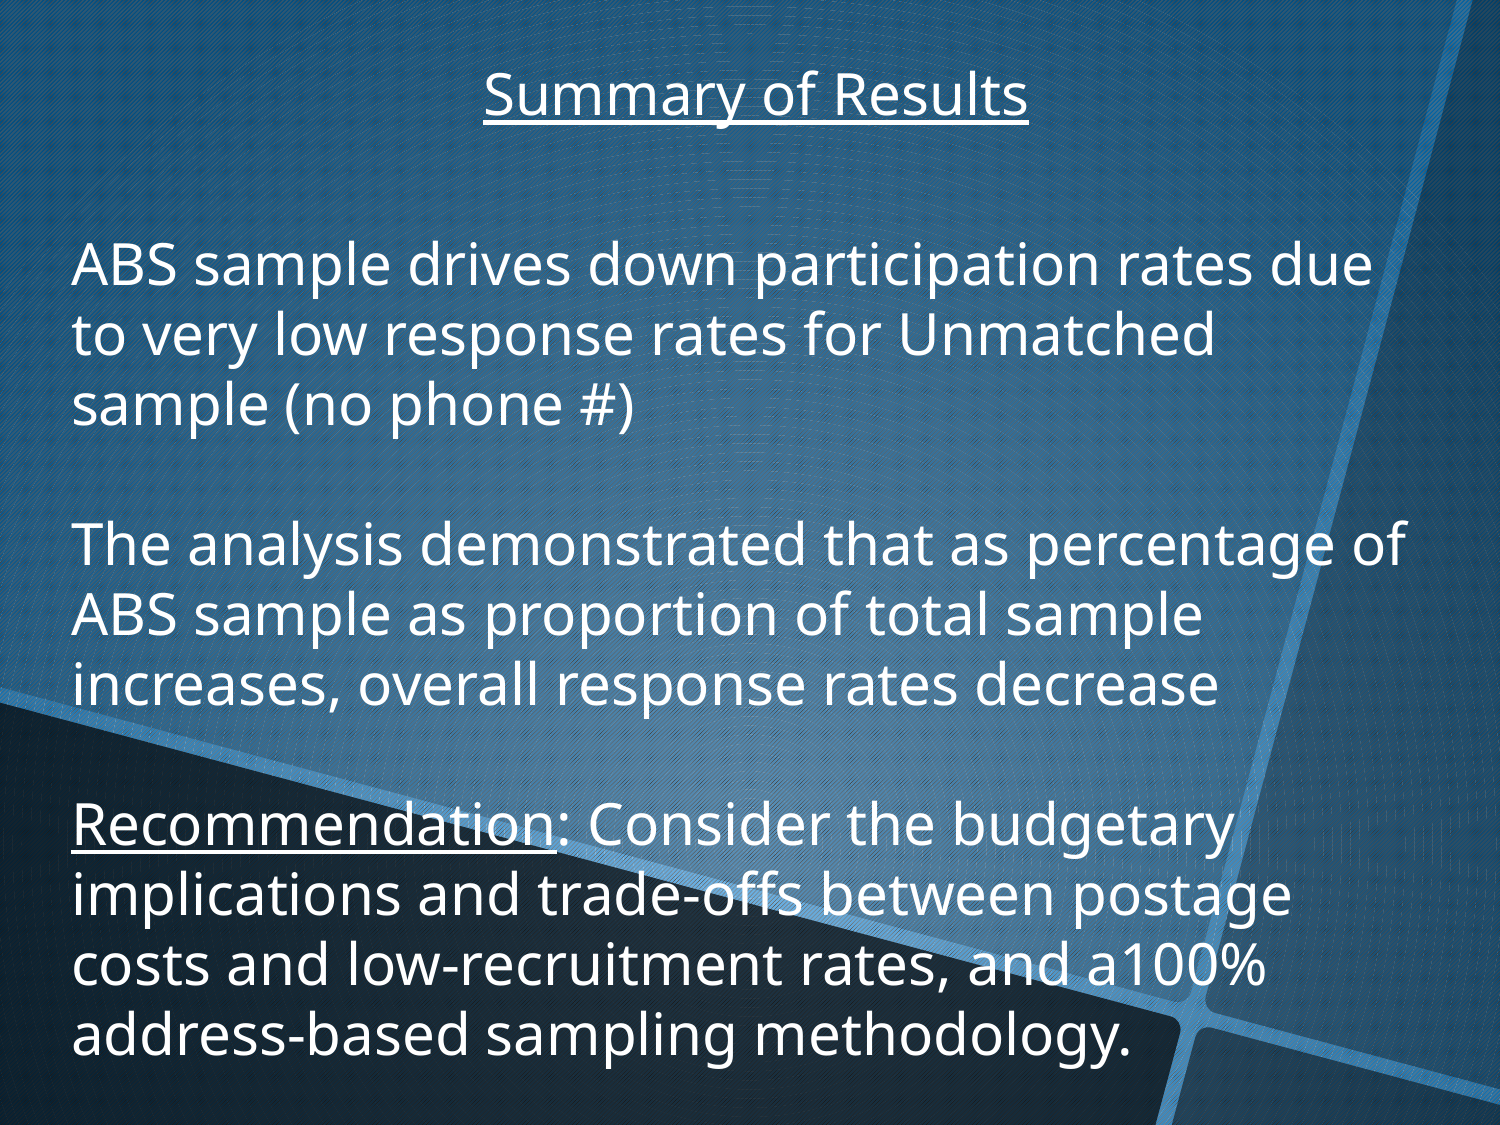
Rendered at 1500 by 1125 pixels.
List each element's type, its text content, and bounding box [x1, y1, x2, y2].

text_box ABS sample drives down participation rates due to very low response rates for Unmatched sample (no phone #) The analysis demonstrated that as percentage of ABS sample as proportion of total sample increases, overall response rates decrease Recommendation: Consider the budgetary implications and trade-offs between postage costs and low-recruitment rates, and a100% address-based sampling methodology. [56, 149, 1444, 1075]
text_box Summary of Results [49, 50, 1463, 135]
